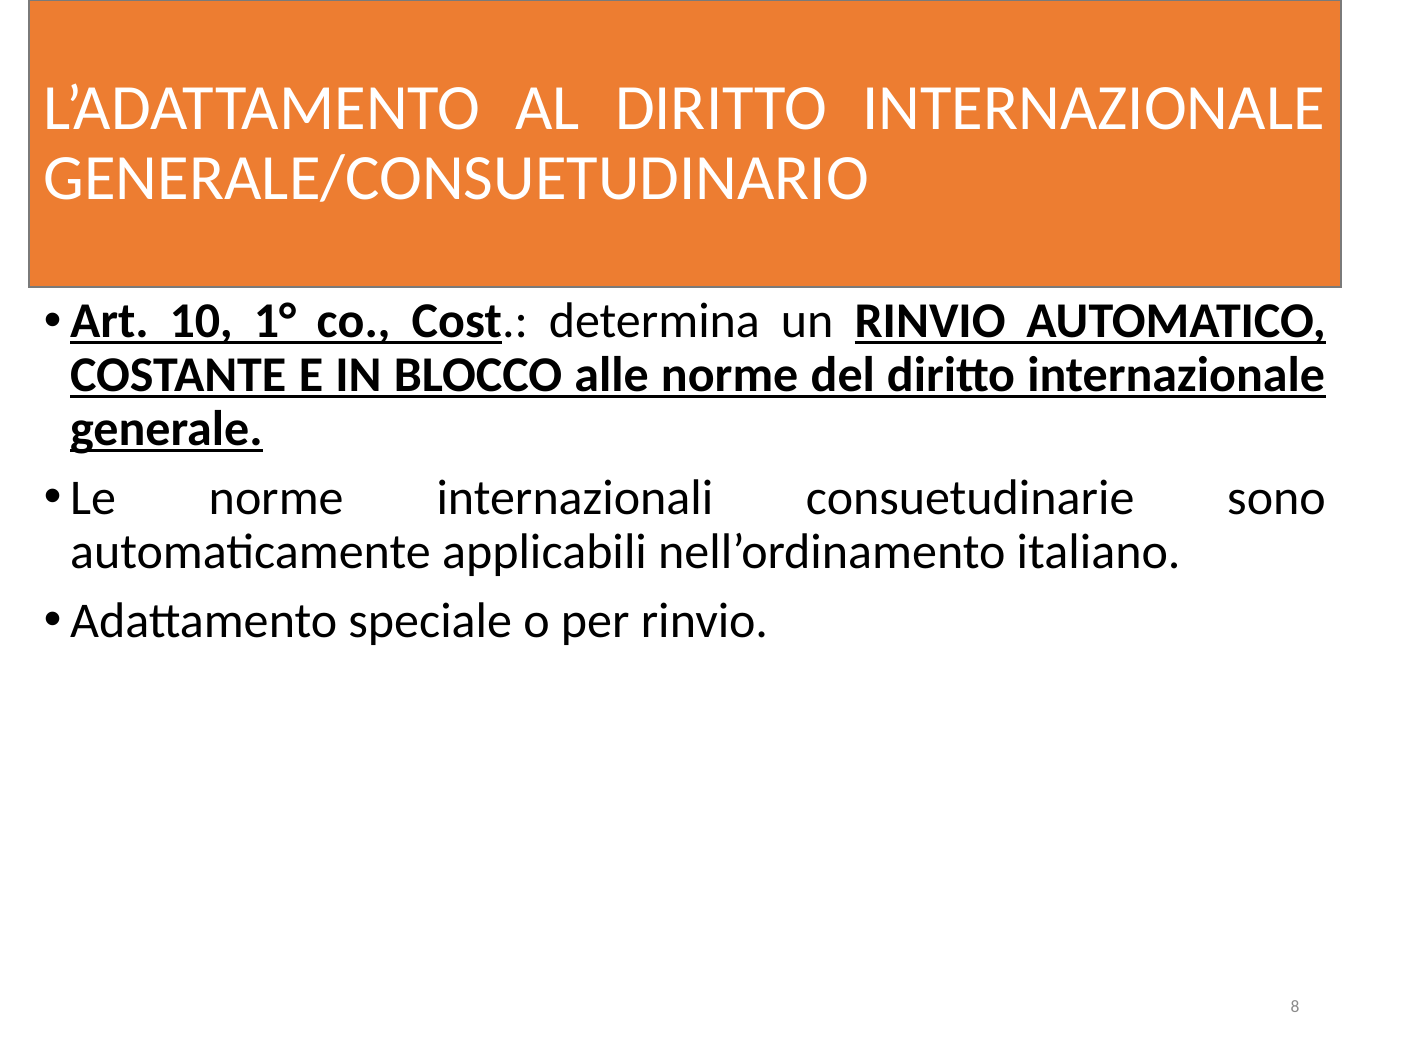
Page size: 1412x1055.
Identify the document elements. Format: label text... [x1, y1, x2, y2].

list Art. 10, 1° co., Cost.: determina un RINVIO AUTOMATICO, COSTANTE E IN BLOCCO alle norme del diritto internazionale generale. Le norme internazionali consuetudinarie sono automaticamente applicabili nell’ordinamento italiano. Adattamento speciale o per rinvio. [28, 287, 1341, 942]
title L’ADATTAMENTO AL DIRITTO INTERNAZIONALE GENERALE/CONSUETUDINARIO [28, 0, 1342, 288]
slide_number 8 [996, 977, 1315, 1034]
